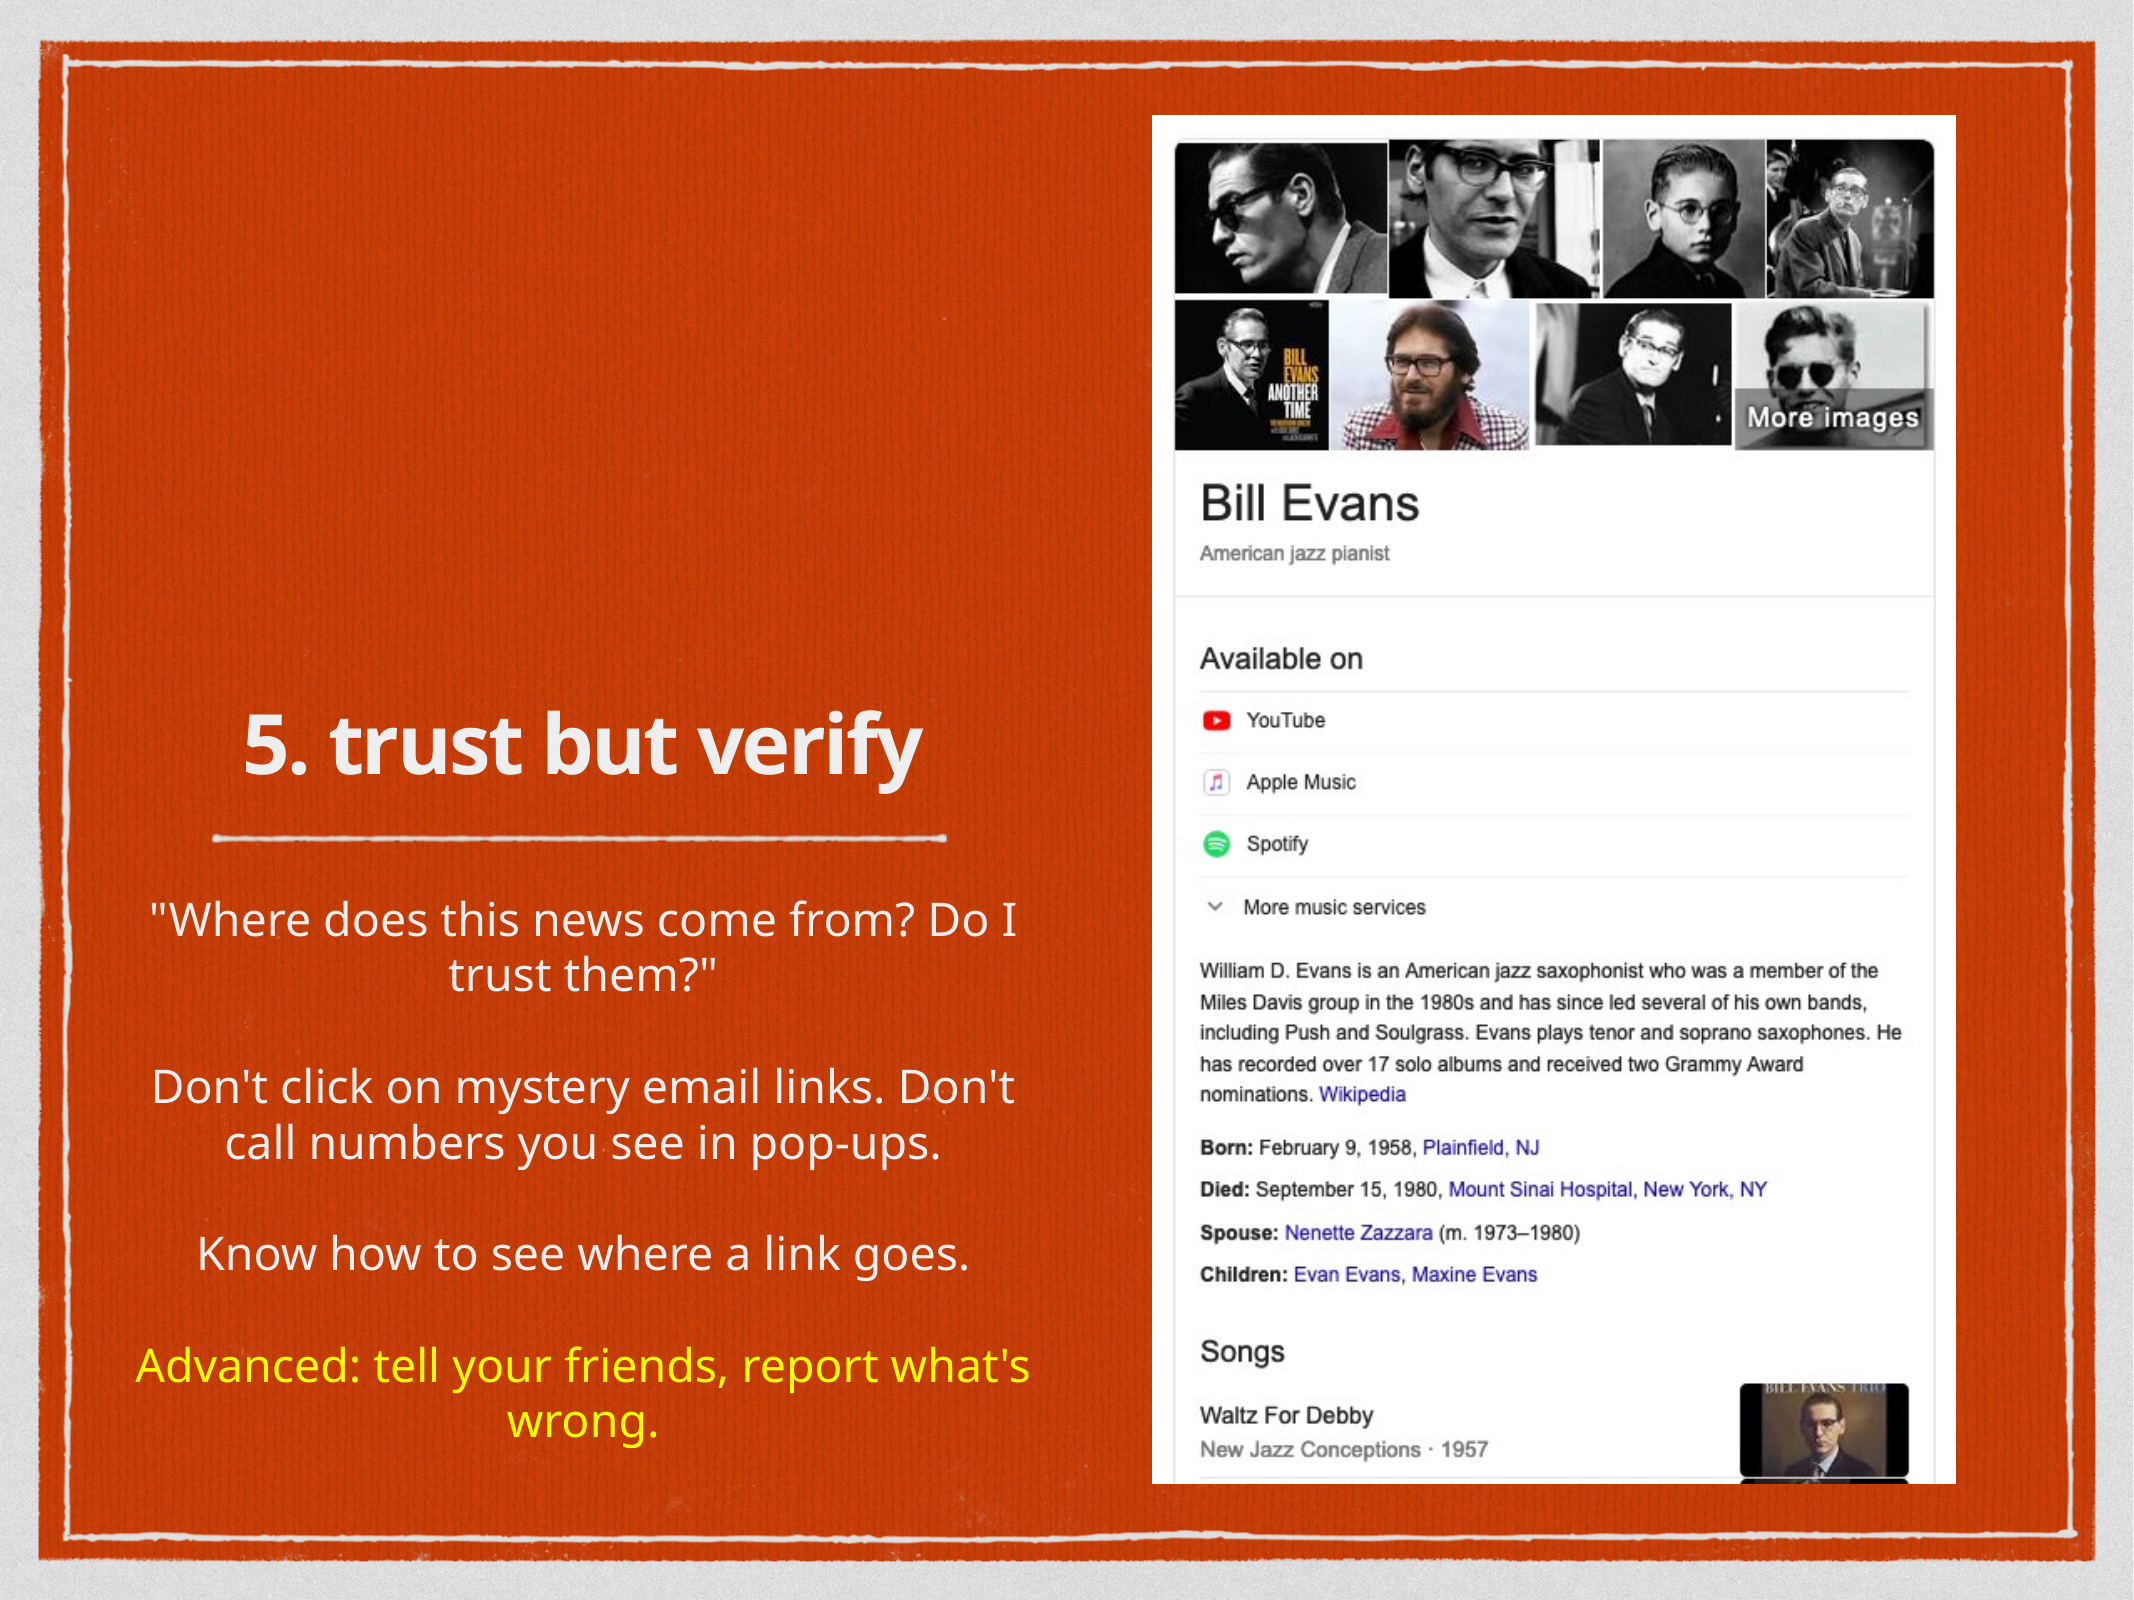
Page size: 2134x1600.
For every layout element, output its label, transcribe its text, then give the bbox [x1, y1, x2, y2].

title 5. trust but verify [124, 126, 1043, 801]
picture [0, 0, 2134, 1600]
list "Where does this news come from? Do I trust them?" Don't click on mystery email links. Don't call numbers you see in pop-ups. Know how to see where a link goes. Advanced: tell your friends, report what's wrong. [124, 880, 1043, 1476]
